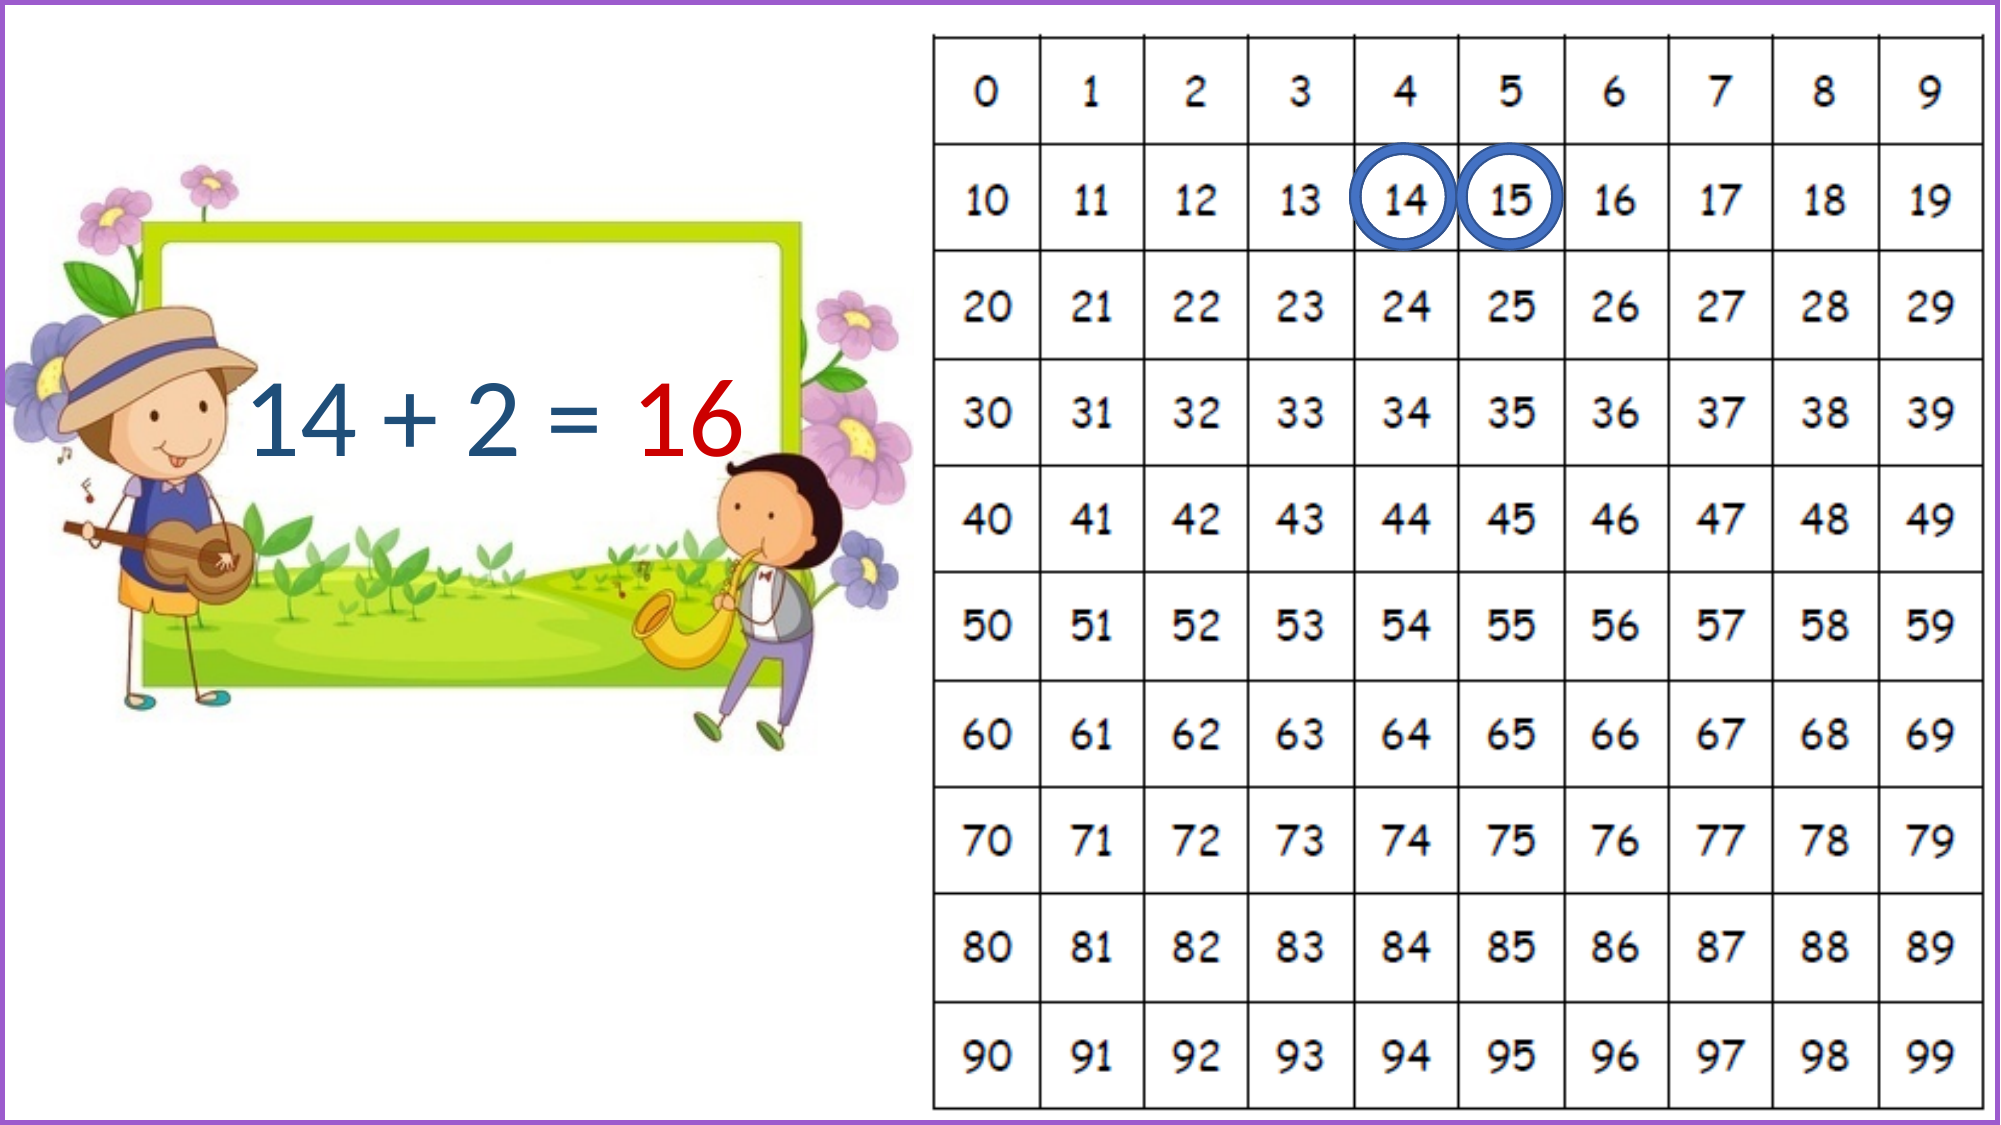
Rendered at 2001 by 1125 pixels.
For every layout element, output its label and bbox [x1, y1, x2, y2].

text_box [0, 0, 2000, 1125]
picture [0, 18, 1997, 1125]
